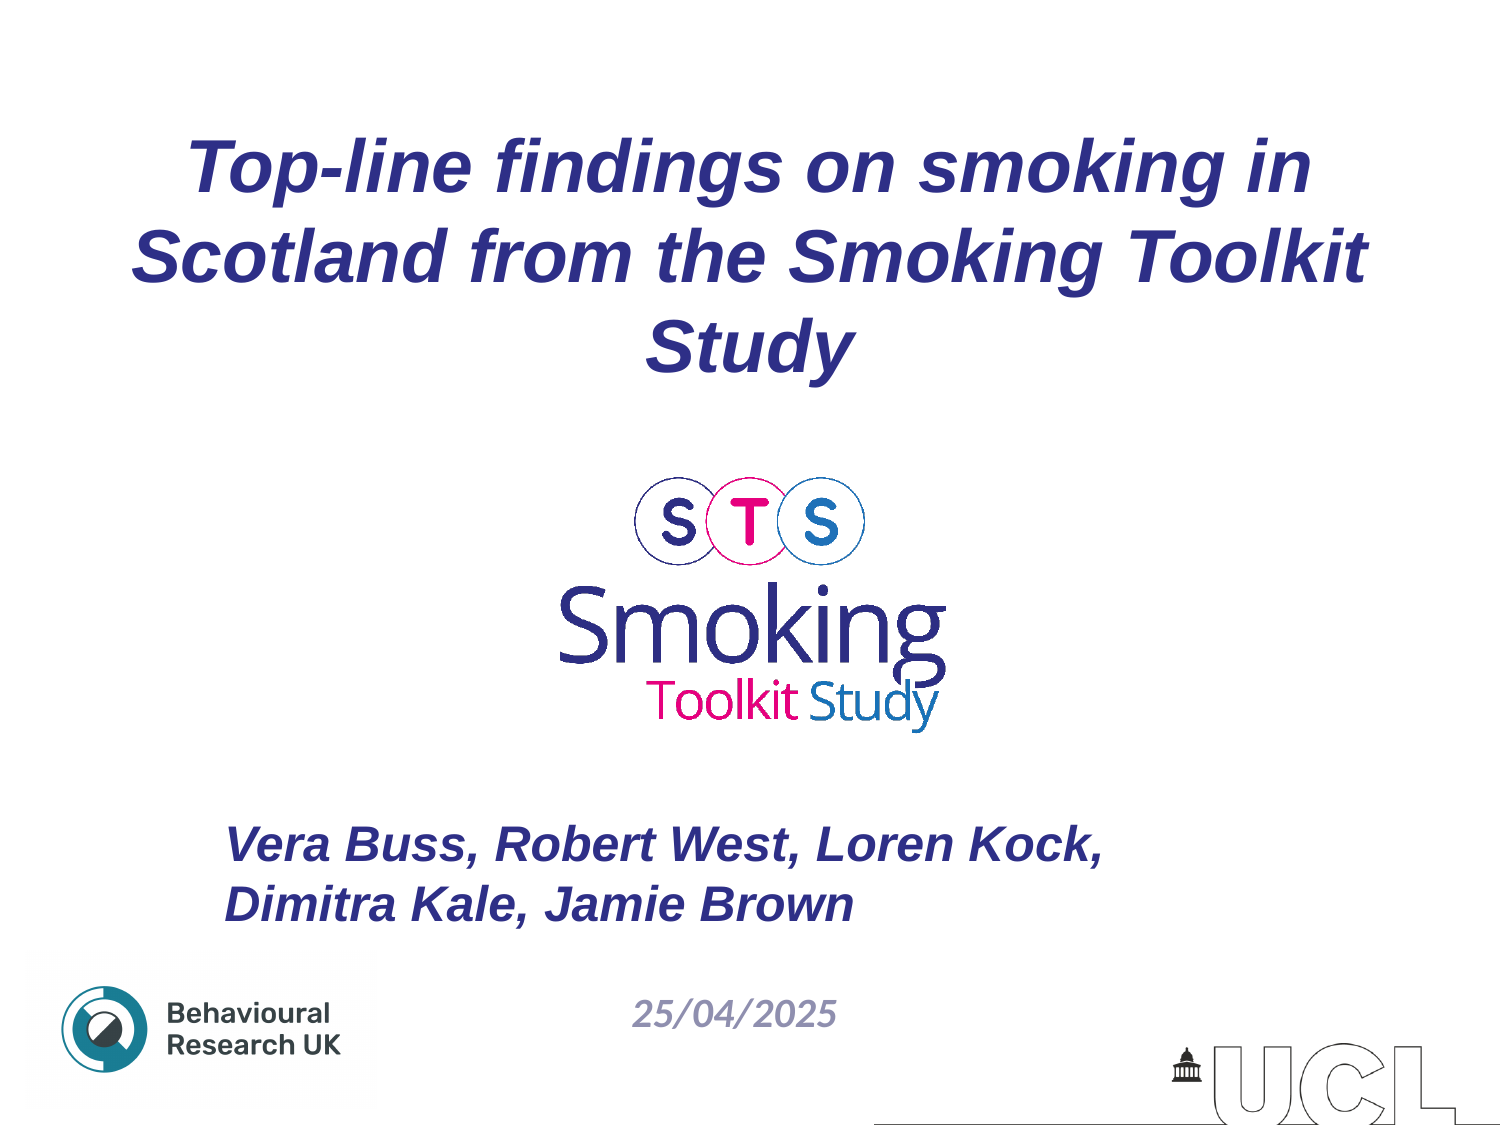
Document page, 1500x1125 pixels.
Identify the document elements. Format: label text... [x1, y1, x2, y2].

picture [874, 1043, 1500, 1125]
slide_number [559, 980, 910, 1041]
picture [554, 476, 946, 683]
title Top-line findings on smoking in Scotland from the Smoking Toolkit Study [112, 132, 1388, 374]
subtitle Vera Buss, Robert West, Loren Kock, Dimitra Kale, Jamie Brown [209, 683, 1260, 765]
picture [25, 950, 377, 1109]
